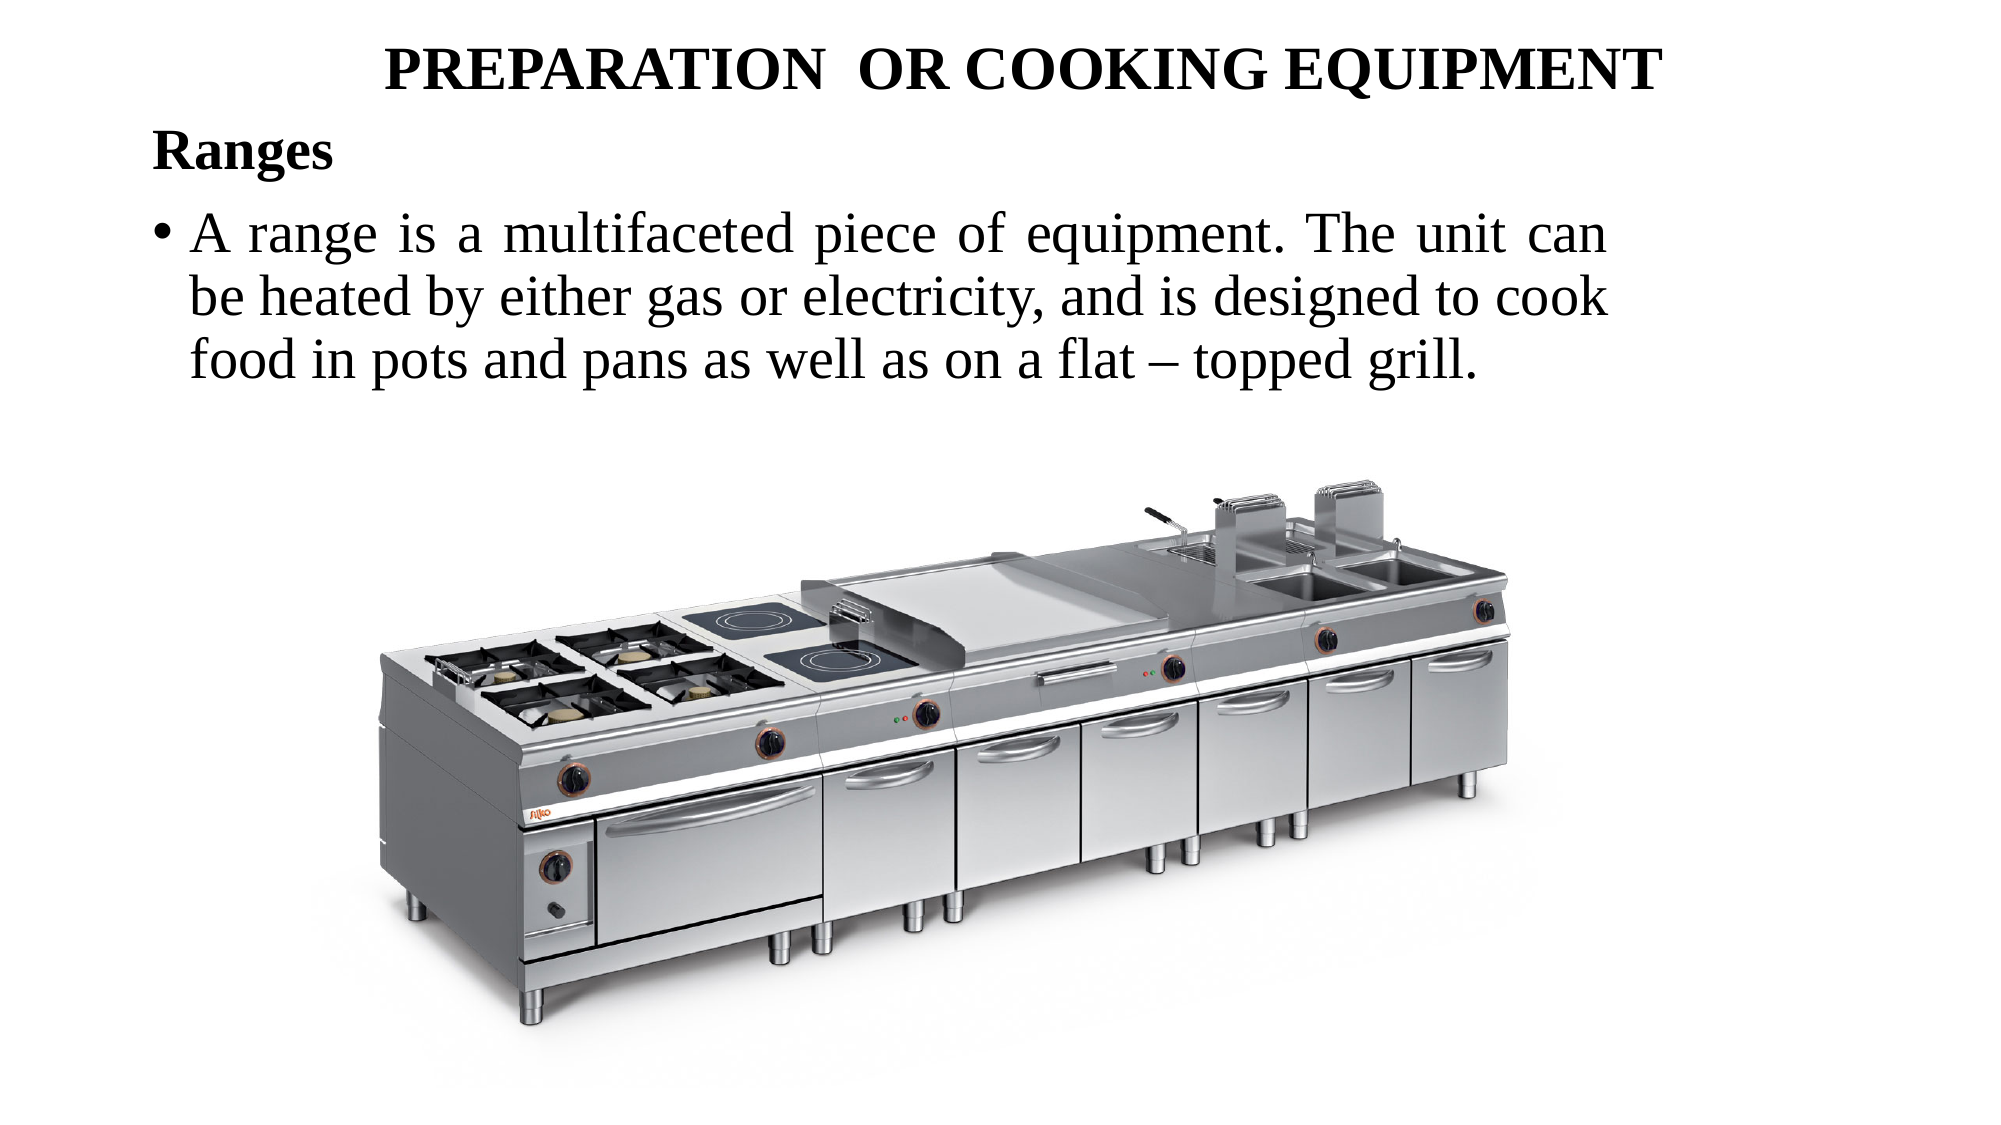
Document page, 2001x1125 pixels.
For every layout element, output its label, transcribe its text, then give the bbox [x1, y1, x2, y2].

list Ranges A range is a multifaceted piece of equipment. The unit can be heated by either gas or electricity, and is designed to cook food in pots and pans as well as on a flat – topped grill. [137, 111, 1625, 577]
title PREPARATION OR COOKING EQUIPMENT [77, 27, 1957, 185]
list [311, 422, 1563, 1089]
